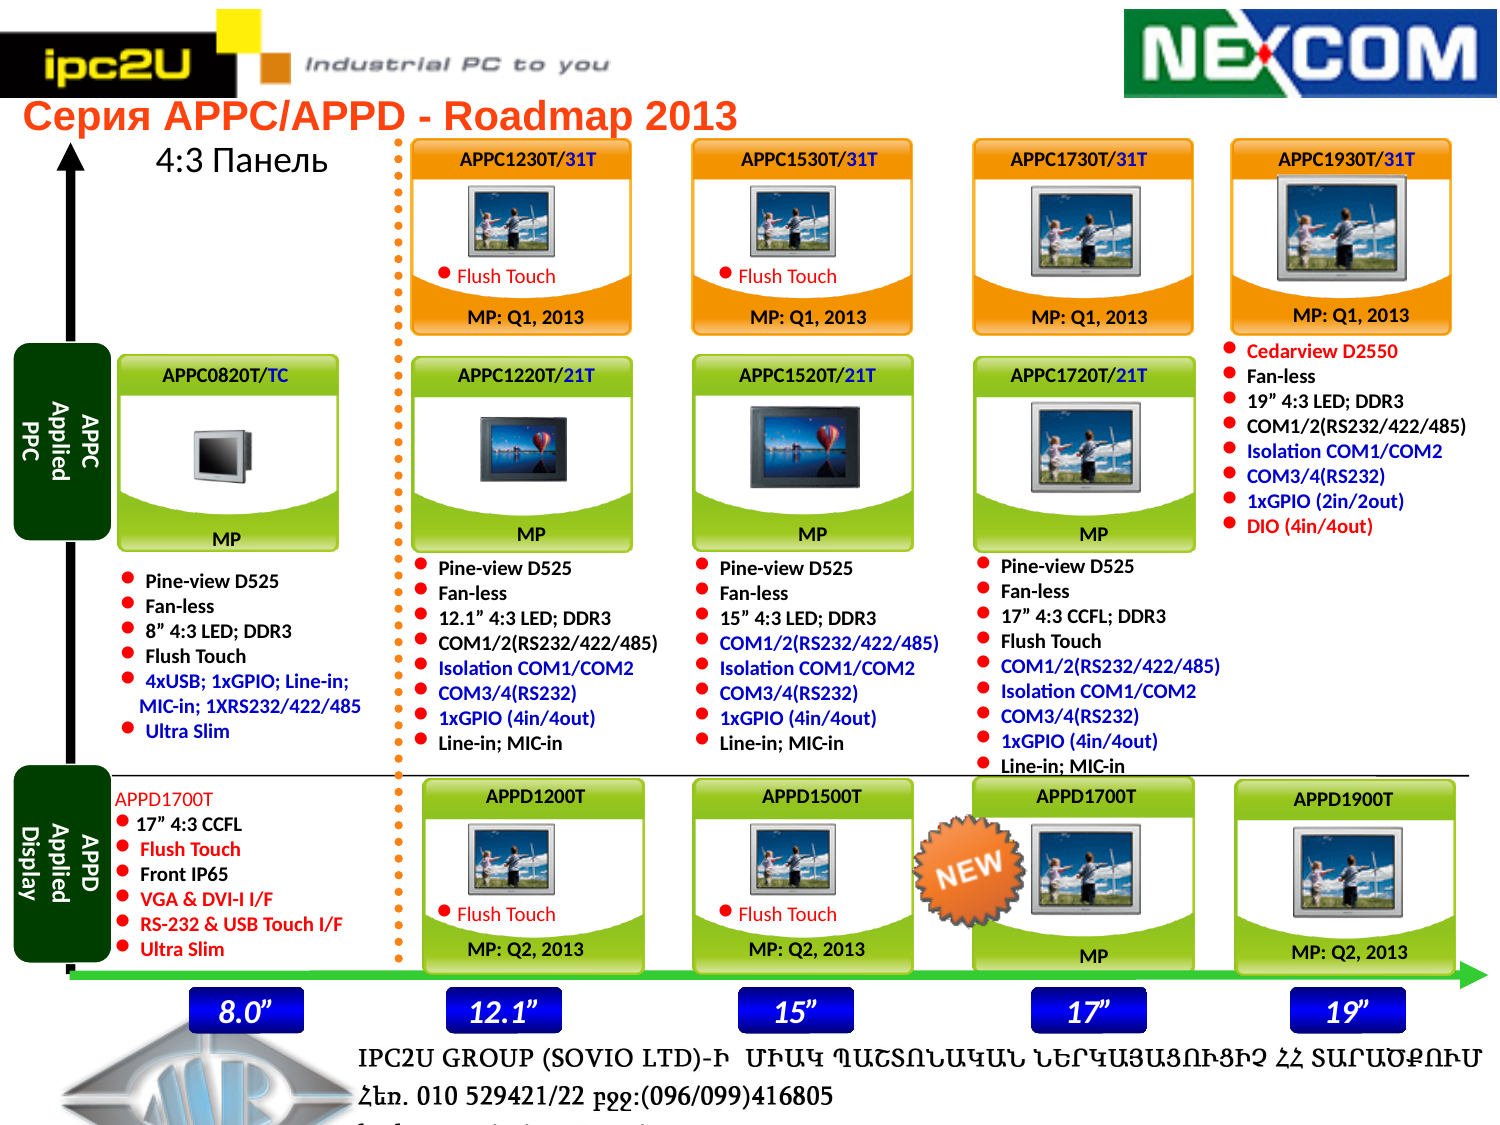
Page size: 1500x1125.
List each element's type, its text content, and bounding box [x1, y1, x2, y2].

text_box 4:3 Панель [140, 128, 344, 188]
text_box Cерия APPC/APPD - Roadmap 2013 [22, 94, 1452, 141]
picture [1124, 8, 1497, 99]
text_box Pine-view D525 Fan-less 15” 4:3 LED; DDR3 COM1/2(RS232/422/485) Isolation COM1/COM2 COM3/4(RS232) 1xGPIO (4in/4out) Line-in; MIC-in [679, 546, 960, 762]
text_box APPD1700T 17” 4:3 CCFL Flush Touch Front IP65 VGA & DVI-I I/F RS-232 & USB Touch I/F Ultra Slim [100, 778, 394, 969]
picture [973, 355, 1196, 554]
picture [116, 353, 340, 552]
text_box [1461, 968, 1489, 982]
text_box Pine-view D525 Fan-less 12.1” 4:3 LED; DDR3 COM1/2(RS232/422/485) Isolation COM1/COM2 COM3/4(RS232) 1xGPIO (4in/4out) Line-in; MIC-in [398, 546, 679, 762]
text_box 17” [1031, 986, 1148, 995]
text_box Pine-view D525 Fan-less 8” 4:3 LED; DDR3 Flush Touch 4xUSB; 1xGPIO; Line-in; MIC-in; 1XRS232/422/485 Ultra Slim [105, 560, 422, 751]
text_box [64, 142, 77, 342]
picture [422, 777, 645, 976]
picture [0, 996, 1500, 1125]
picture [0, 9, 611, 98]
picture [1234, 777, 1457, 976]
picture [410, 355, 634, 554]
picture [409, 137, 632, 336]
picture [692, 353, 915, 552]
text_box 12.1” [446, 986, 563, 995]
picture [692, 775, 1195, 976]
text_box APPD Applied Display [12, 764, 112, 964]
text_box Pine-view D525 Fan-less 17” 4:3 CCFL; DDR3 Flush Touch COM1/2(RS232/422/485) Isolation COM1/COM2 COM3/4(RS232) 1xGPIO (4in/4out) Line-in; MIC-in [960, 545, 1243, 786]
text_box 19” [1290, 986, 1407, 995]
text_box 15” [738, 986, 855, 995]
text_box 8.0” [188, 986, 305, 995]
picture [1230, 137, 1452, 336]
picture [972, 137, 1194, 336]
text_box Cedarview D2550 Fan-less 19” 4:3 LED; DDR3 COM1/2(RS232/422/485) Isolation COM1/COM2 COM3/4(RS232) 1xGPIO (2in/2out) DIO (4in/4out) [1207, 330, 1500, 546]
picture [691, 137, 913, 336]
text_box APPC Applied PPC [12, 342, 112, 542]
